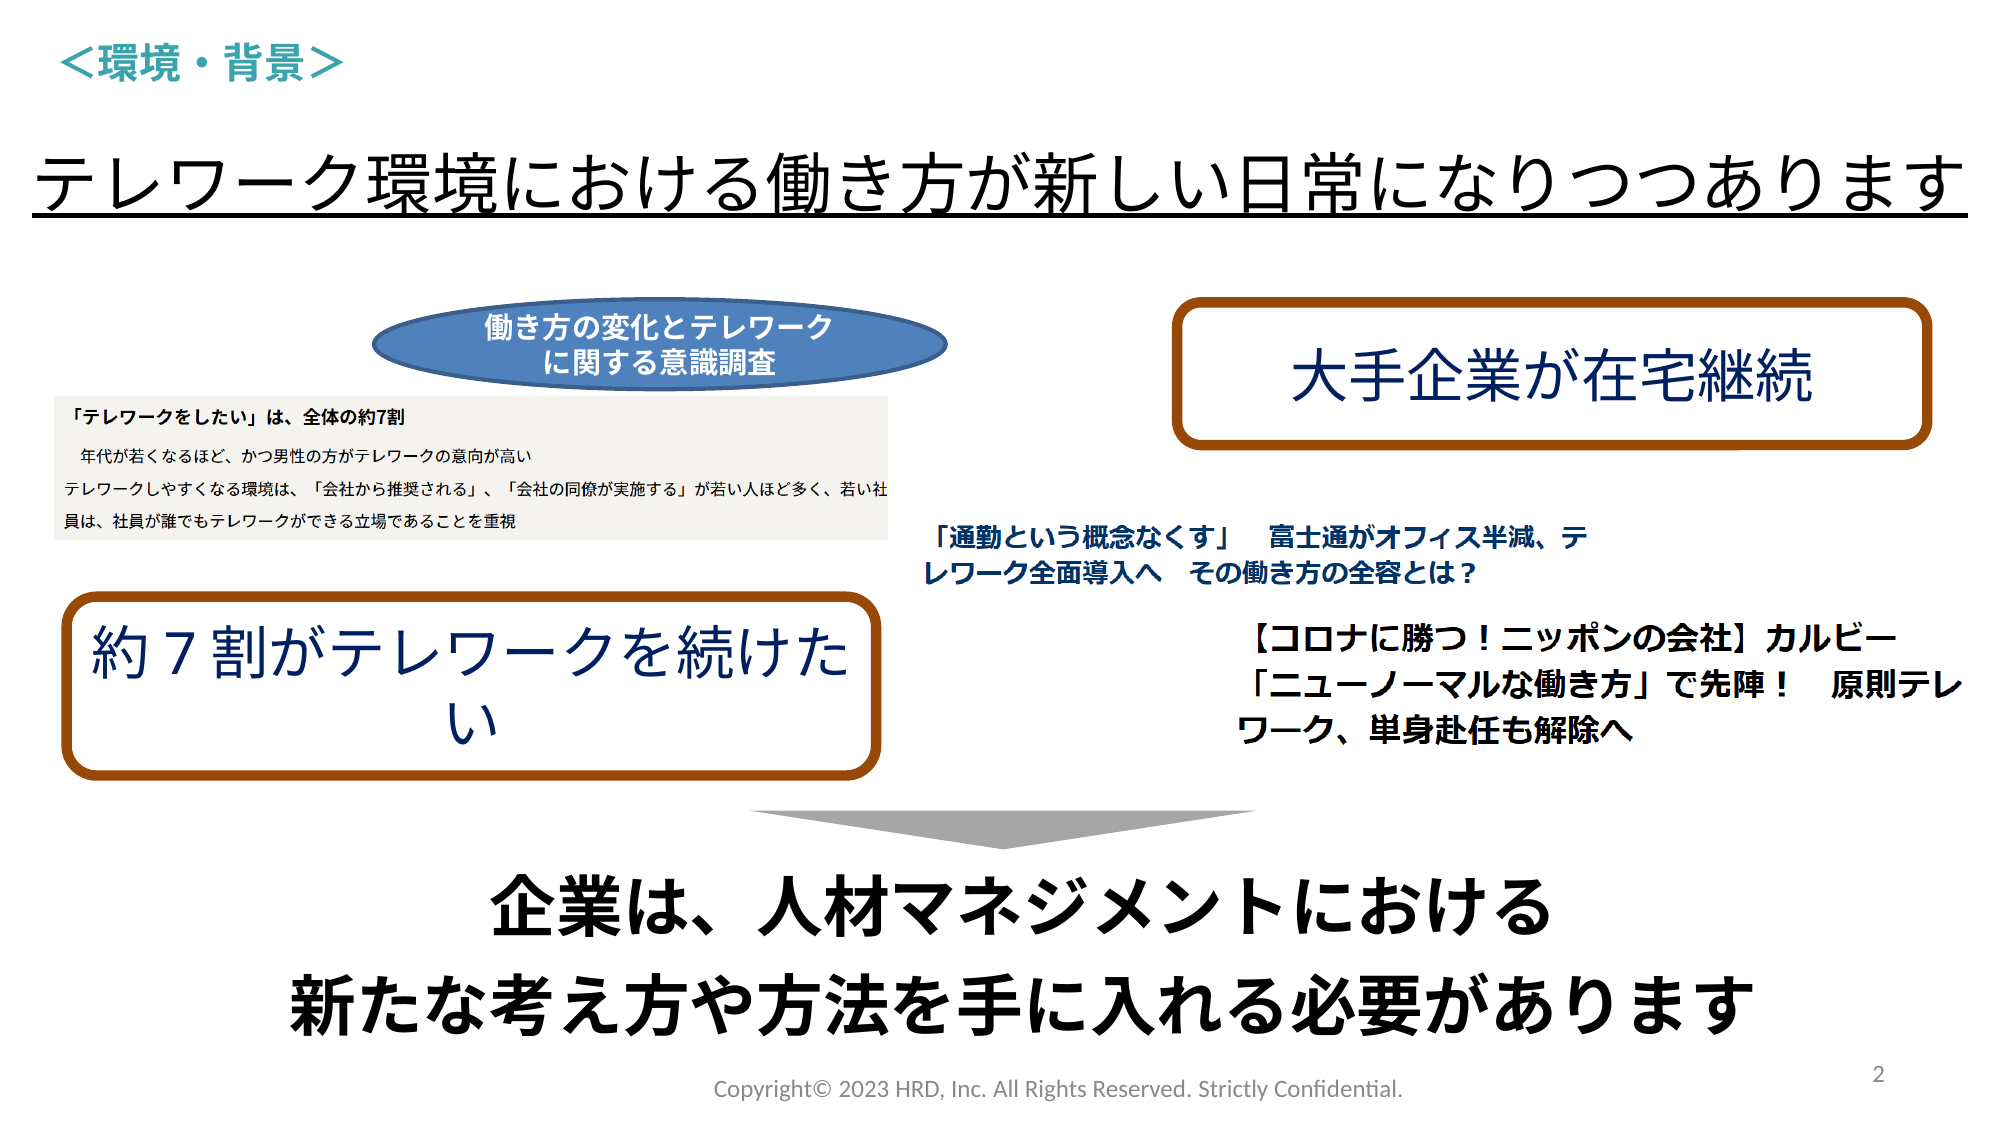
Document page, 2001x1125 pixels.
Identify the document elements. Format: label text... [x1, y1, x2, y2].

footer Copyright©️ 2023 HRD, Inc. All Rights Reserved. Strictly Confidential. [683, 1057, 1435, 1118]
text_box 大手企業が在宅継続 [1177, 302, 1928, 446]
slide_number 2 [1433, 1042, 1900, 1103]
picture [911, 510, 1597, 599]
picture [54, 396, 889, 540]
picture [1221, 606, 1972, 753]
text_box 約7割がテレワークを続けたい [66, 596, 877, 776]
text_box テレワーク環境における働き方が新しい日常になりつつあります [0, 134, 2000, 259]
text_box 働き方の変化とテレワークに関する意識調査 [371, 297, 948, 392]
text_box ＜環境・背景＞ [44, 31, 1024, 97]
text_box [80, 810, 1967, 948]
